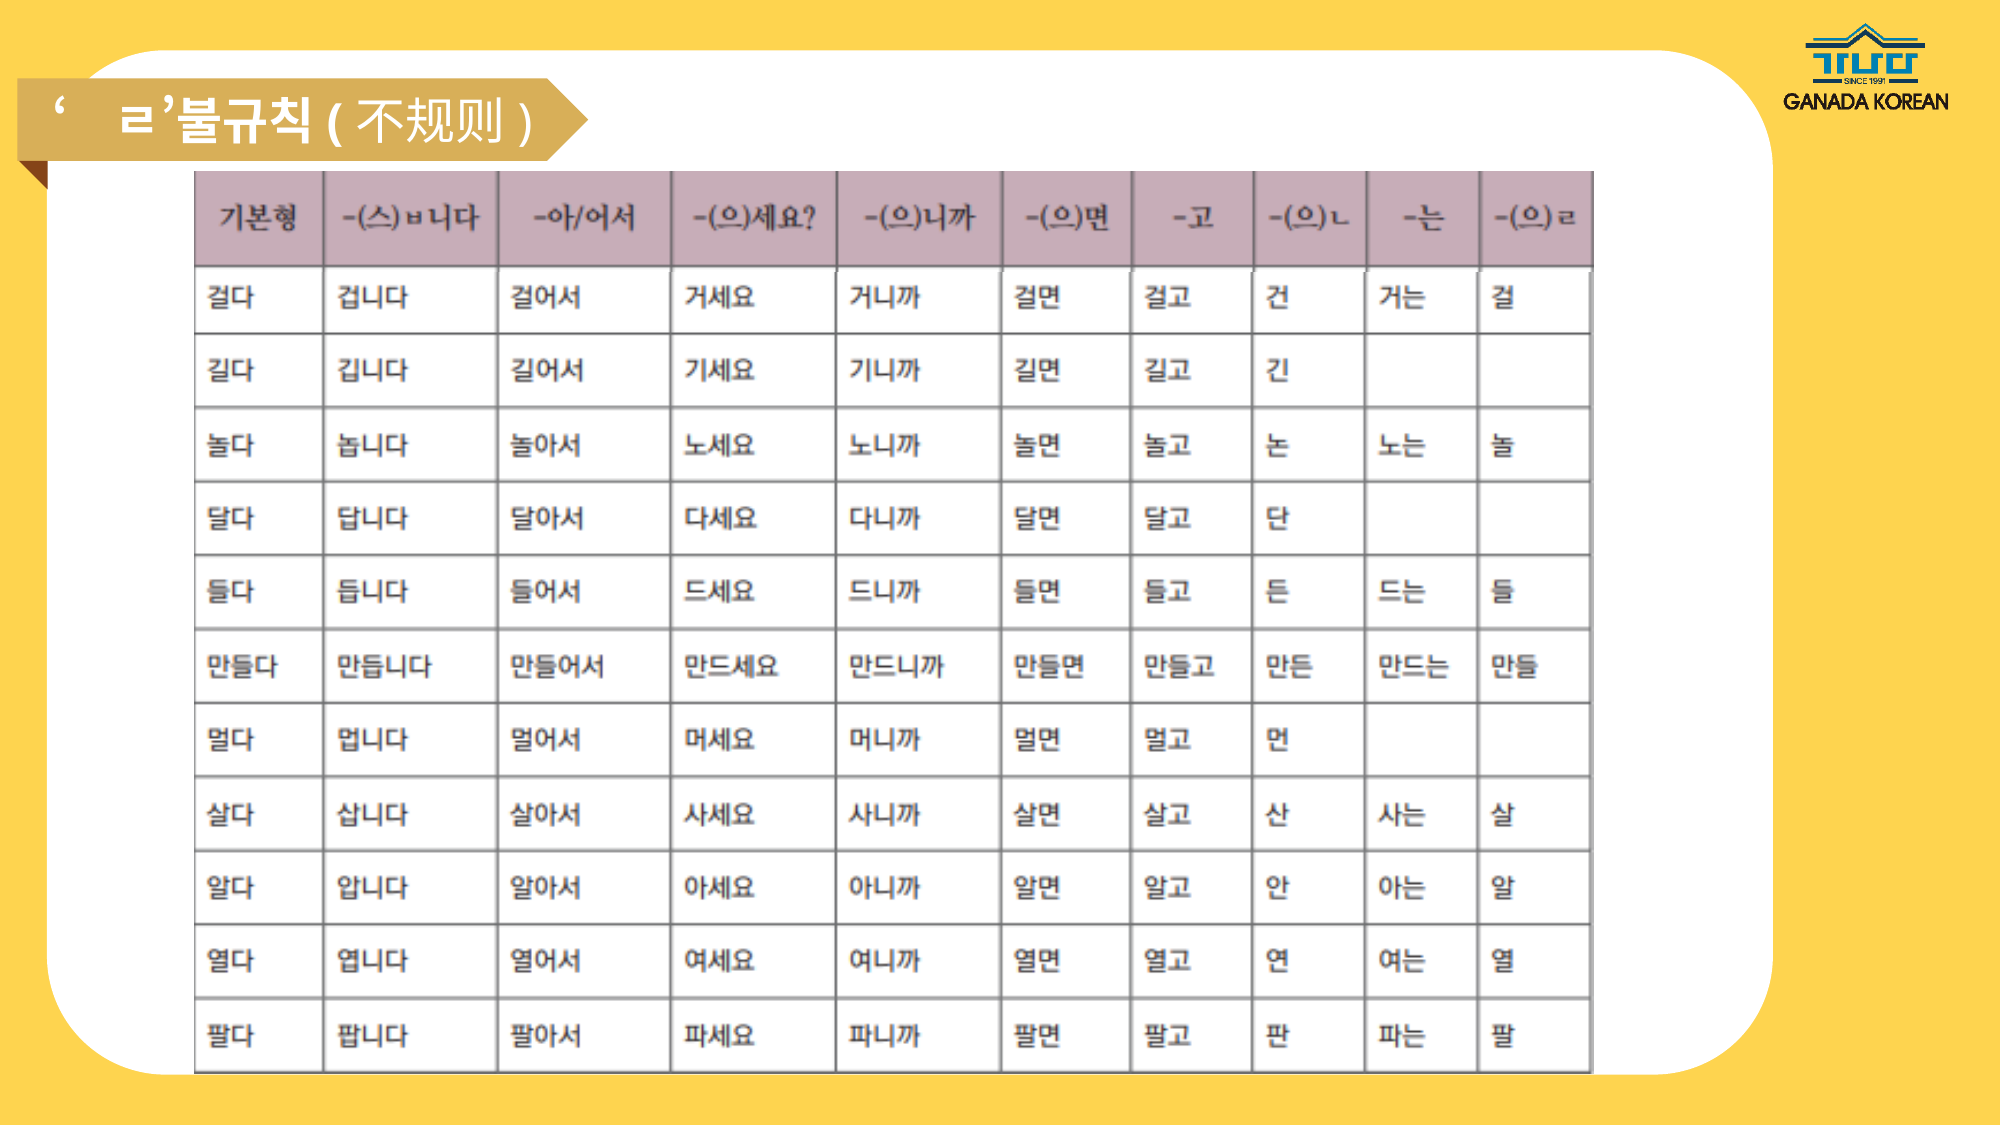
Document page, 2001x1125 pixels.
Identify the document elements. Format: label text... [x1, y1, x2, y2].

text_box [45, 49, 1774, 1076]
picture [194, 171, 1594, 1075]
text_box [16, 159, 49, 192]
picture [1775, 20, 1954, 116]
text_box ‘ㄹ’불규칙(不规则) [16, 77, 590, 162]
